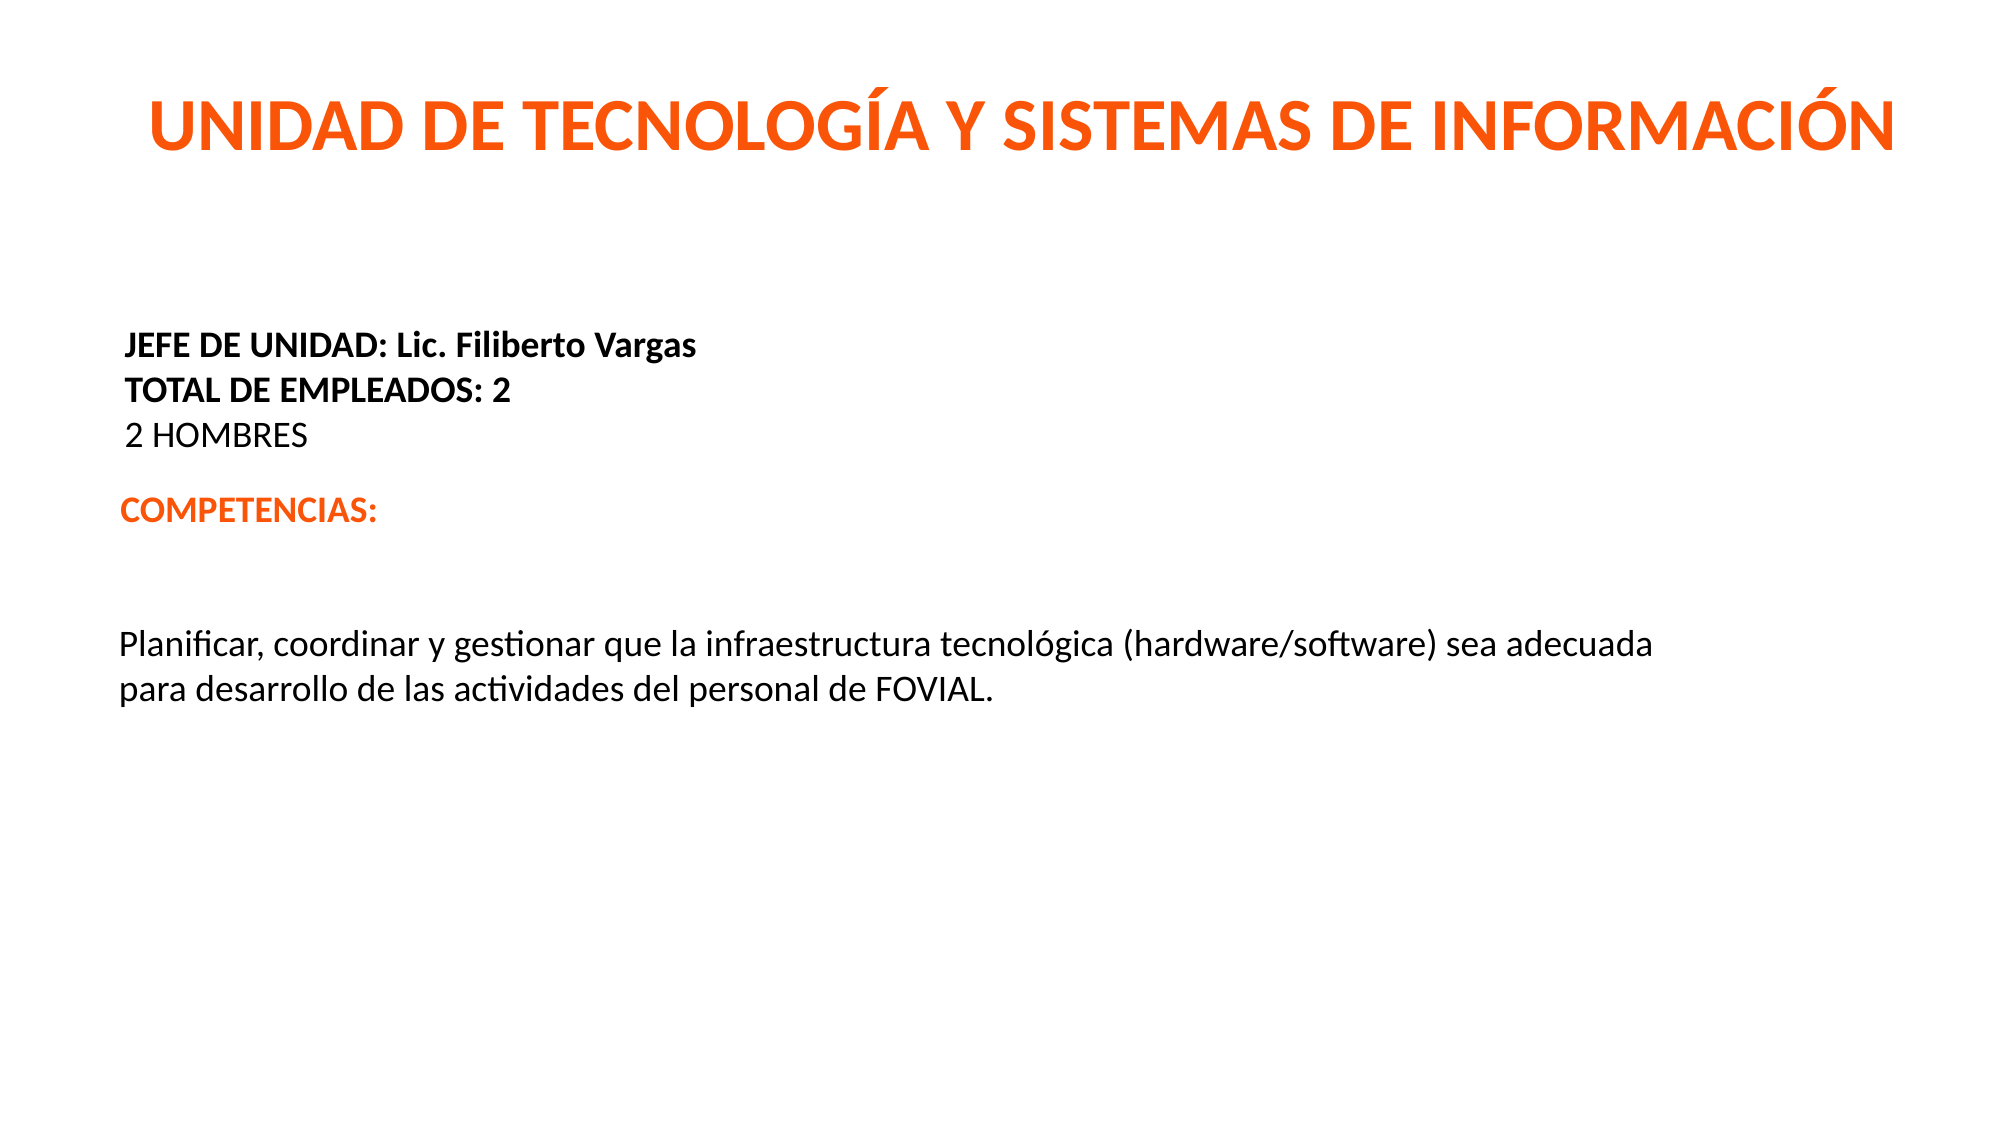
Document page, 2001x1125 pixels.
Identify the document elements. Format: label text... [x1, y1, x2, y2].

text_box JEFE DE UNIDAD: Lic. Filiberto Vargas TOTAL DE EMPLEADOS: 2 2 HOMBRES [109, 312, 753, 463]
text_box UNIDAD DE TECNOLOGÍA Y SISTEMAS DE INFORMACIÓN [133, 67, 1930, 173]
text_box Planificar, coordinar y gestionar que la infraestructura tecnológica (hardware/software) sea adecuada para desarrollo de las actividades del personal de FOVIAL. [104, 611, 1746, 717]
text_box COMPETENCIAS: [105, 477, 394, 538]
